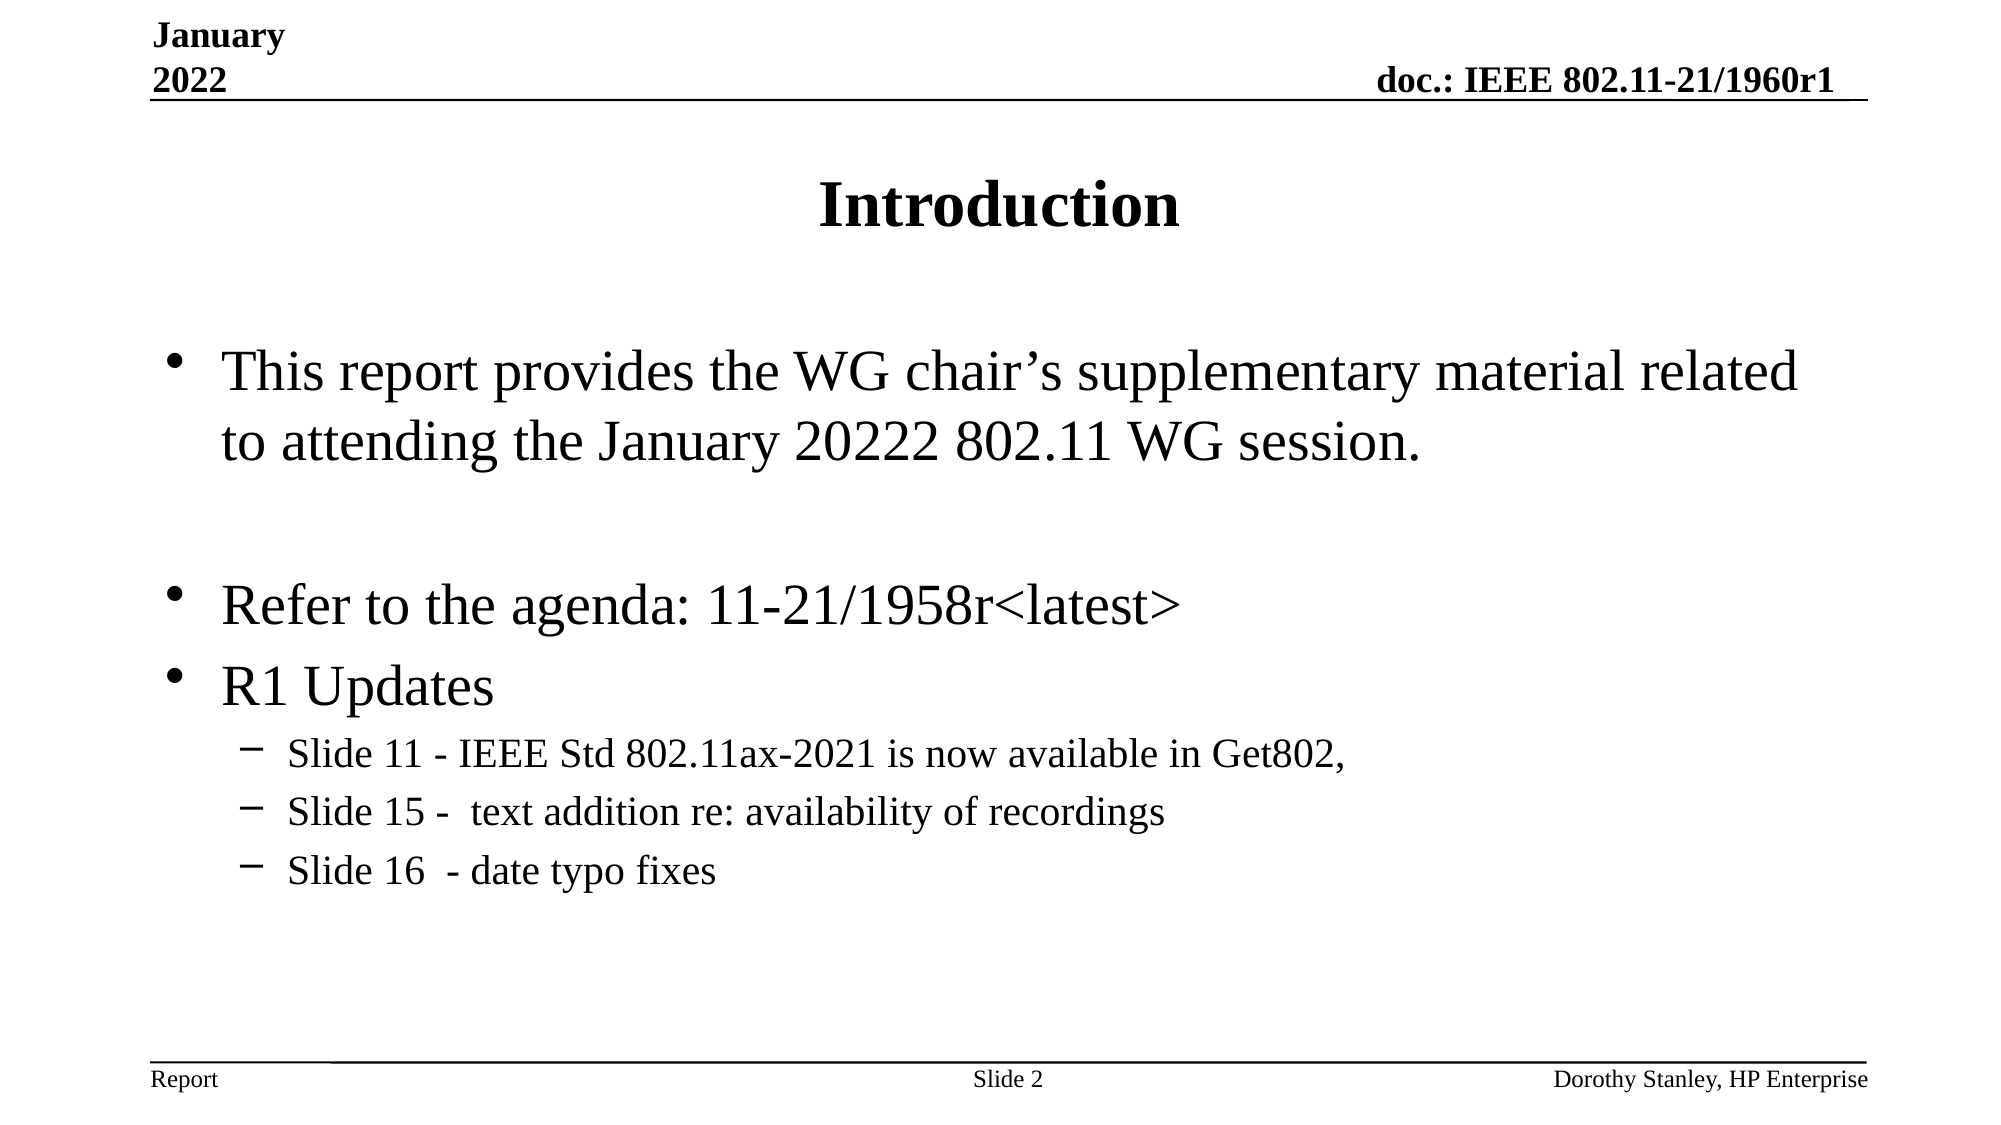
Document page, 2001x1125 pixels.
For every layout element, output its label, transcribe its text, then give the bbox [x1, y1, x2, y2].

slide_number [152, 54, 312, 101]
title Introduction [150, 112, 1850, 288]
footer Dorothy Stanley, HP Enterprise [1513, 1061, 1869, 1093]
list This report provides the WG chair’s supplementary material related to attending the January 20222 802.11 WG session. Refer to the agenda: 11-21/1958r<latest> R1 Updates Slide 11 - IEEE Std 802.11ax-2021 is now available in Get802, Slide 15 - text addition re: availability of recordings Slide 16 - date typo fixes [150, 324, 1850, 1000]
slide_number Slide 2 [964, 1061, 1053, 1093]
